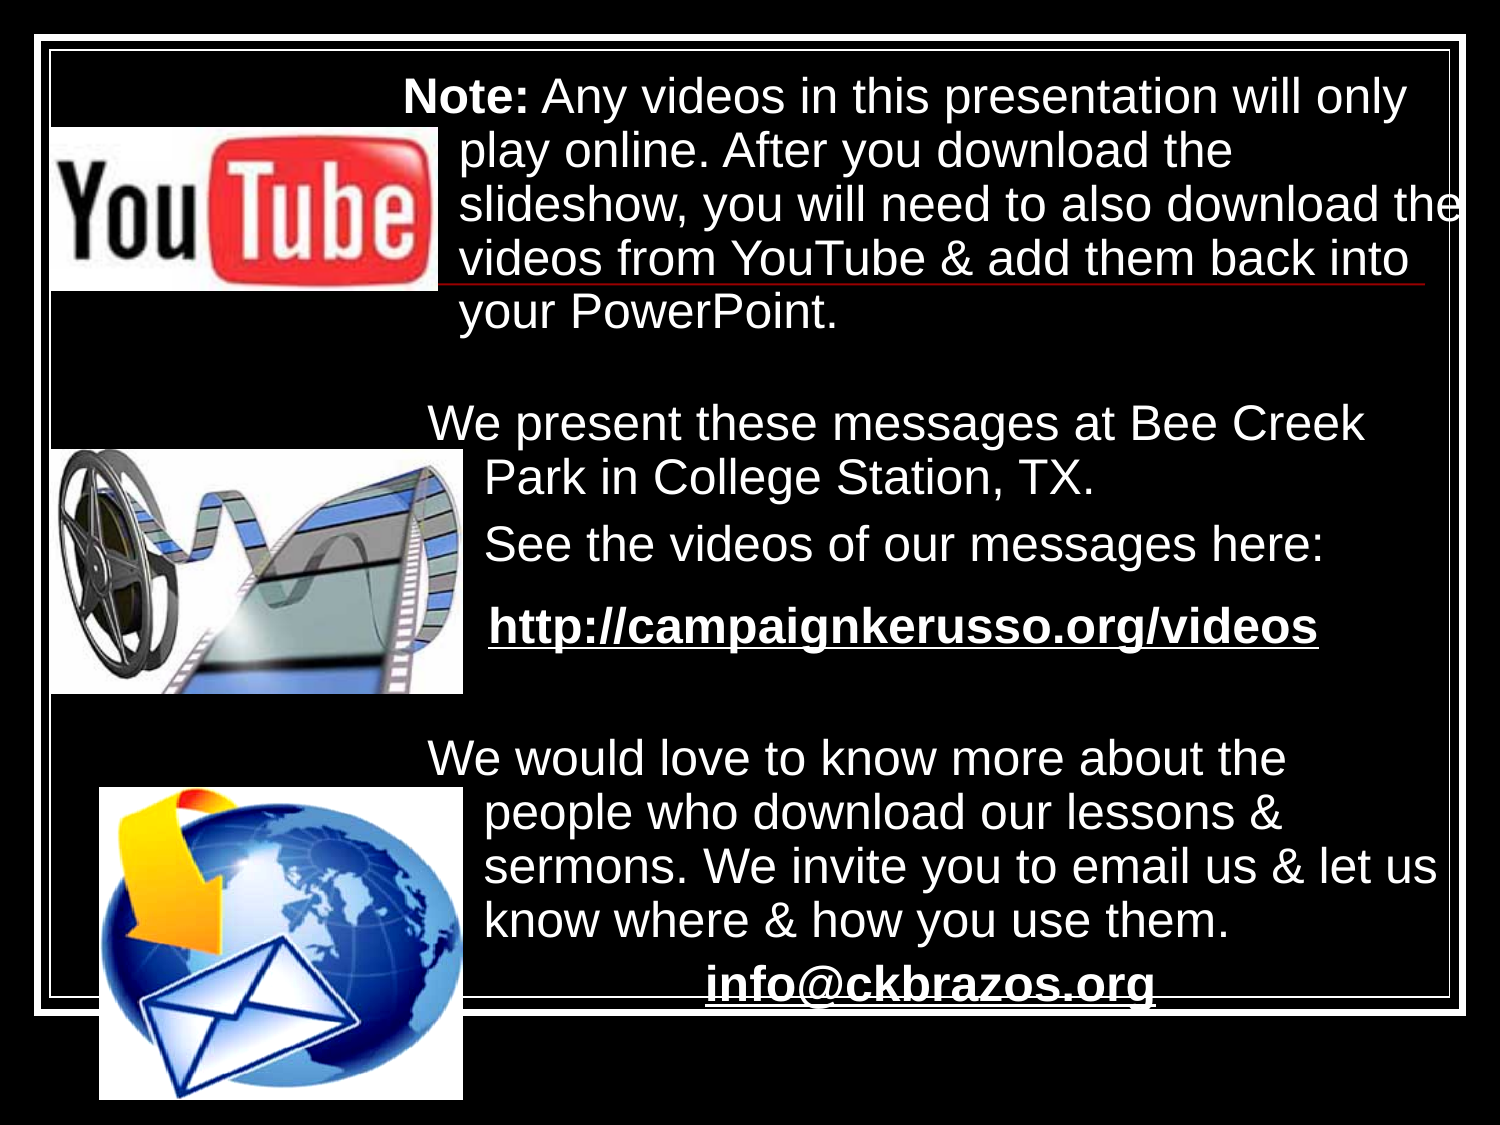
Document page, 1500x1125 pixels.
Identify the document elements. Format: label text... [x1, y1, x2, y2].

text_box We present these messages at Bee Creek Park in College Station, TX. See the videos of our messages here: http://campaignkerusso.org/videos [412, 337, 1413, 700]
list Note: Any videos in this presentation will only play online. After you download the slideshow, you will need to also download the videos from YouTube & add them back into your PowerPoint. [387, 62, 1488, 350]
text_box We would love to know more about the people who download our lessons & sermons. We invite you to email us & let us know where & how you use them. info@ckbrazos.org [412, 725, 1463, 1063]
picture [49, 449, 463, 694]
picture [49, 126, 438, 292]
picture [99, 787, 463, 1101]
